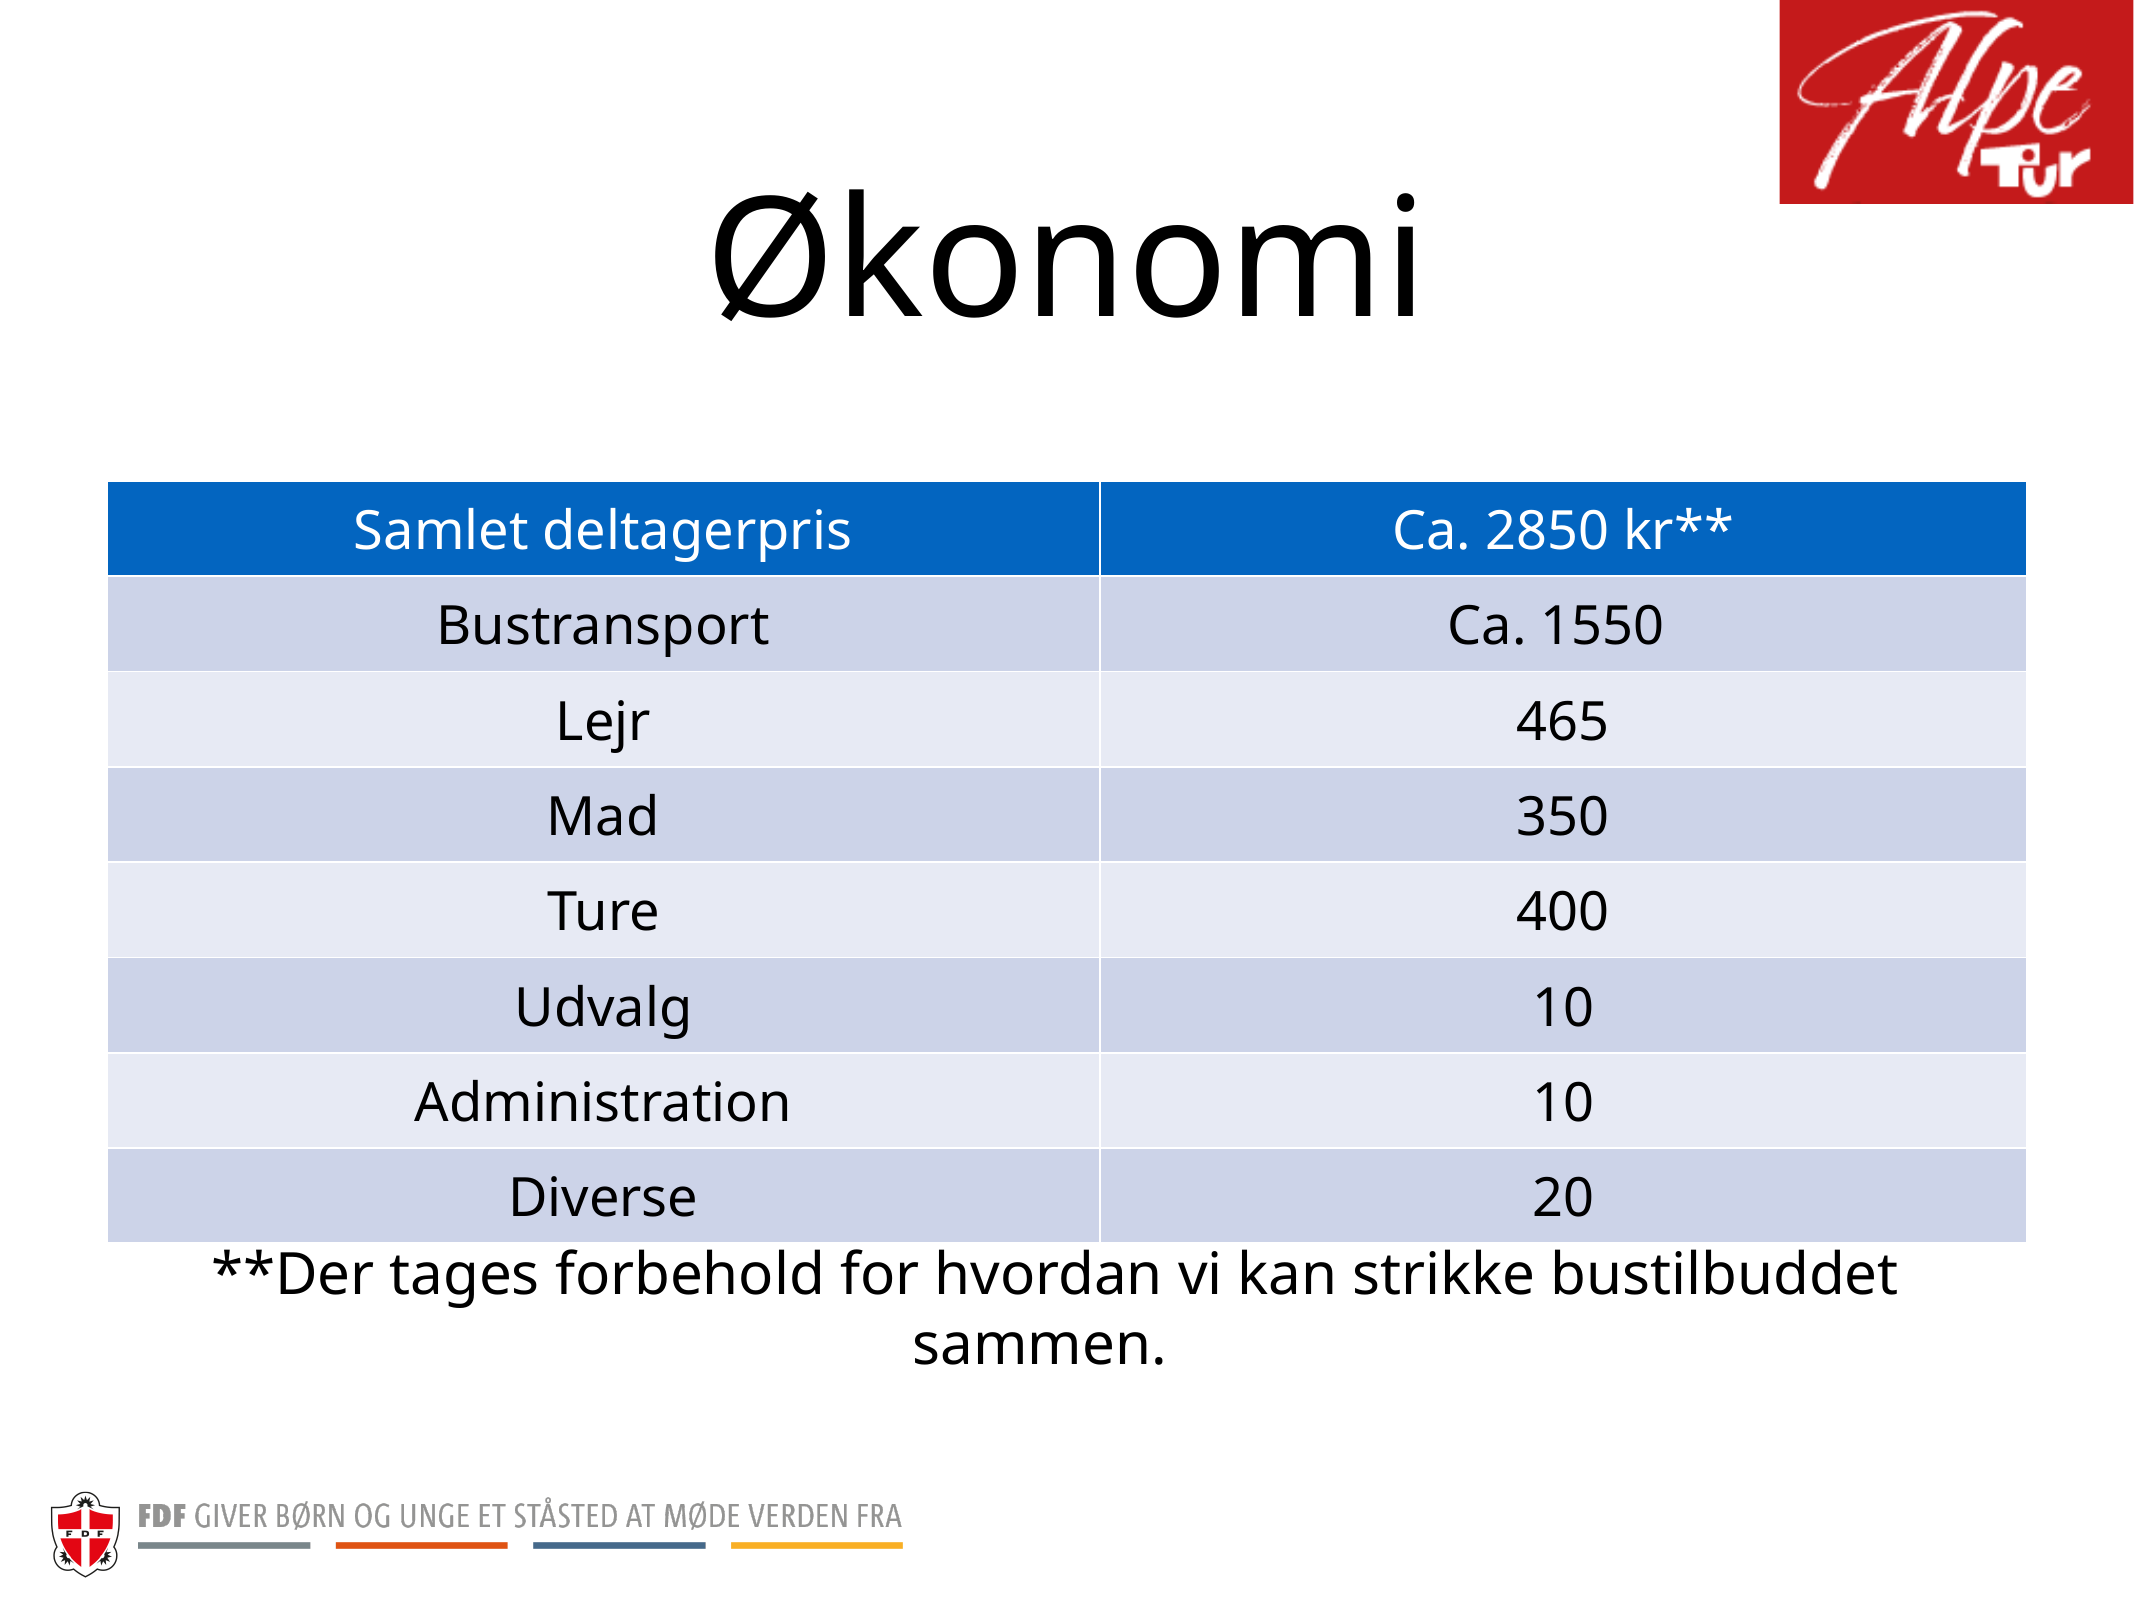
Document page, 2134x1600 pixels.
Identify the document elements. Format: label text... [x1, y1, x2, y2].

title Økonomi [155, 72, 1978, 428]
table_header Ca. 2850 kr** [1101, 482, 2026, 575]
table_cell Lejr [108, 672, 1099, 766]
table_cell 20 [1101, 1149, 2026, 1242]
table_cell Bustransport [108, 577, 1099, 671]
table_cell Diverse [108, 1149, 1099, 1227]
table_cell 400 [1101, 863, 2026, 957]
text_box **Der tages forbehold for hvordan vi kan strikke bustilbuddet sammen. [106, 1227, 2004, 1385]
table_cell Udvalg [108, 958, 1099, 1052]
picture [42, 1485, 916, 1581]
table_cell Ca. 1550 [1101, 577, 2026, 671]
picture [1779, 0, 2134, 206]
table_cell 350 [1101, 768, 2026, 861]
table_header Samlet deltagerpris [108, 482, 1099, 575]
table_cell Ture [108, 863, 1099, 957]
table_cell 465 [1101, 672, 2026, 766]
table_cell 10 [1101, 958, 2026, 1052]
table_cell 10 [1101, 1054, 2026, 1147]
table_cell Administration [108, 1054, 1099, 1147]
table_cell Mad [108, 768, 1099, 861]
